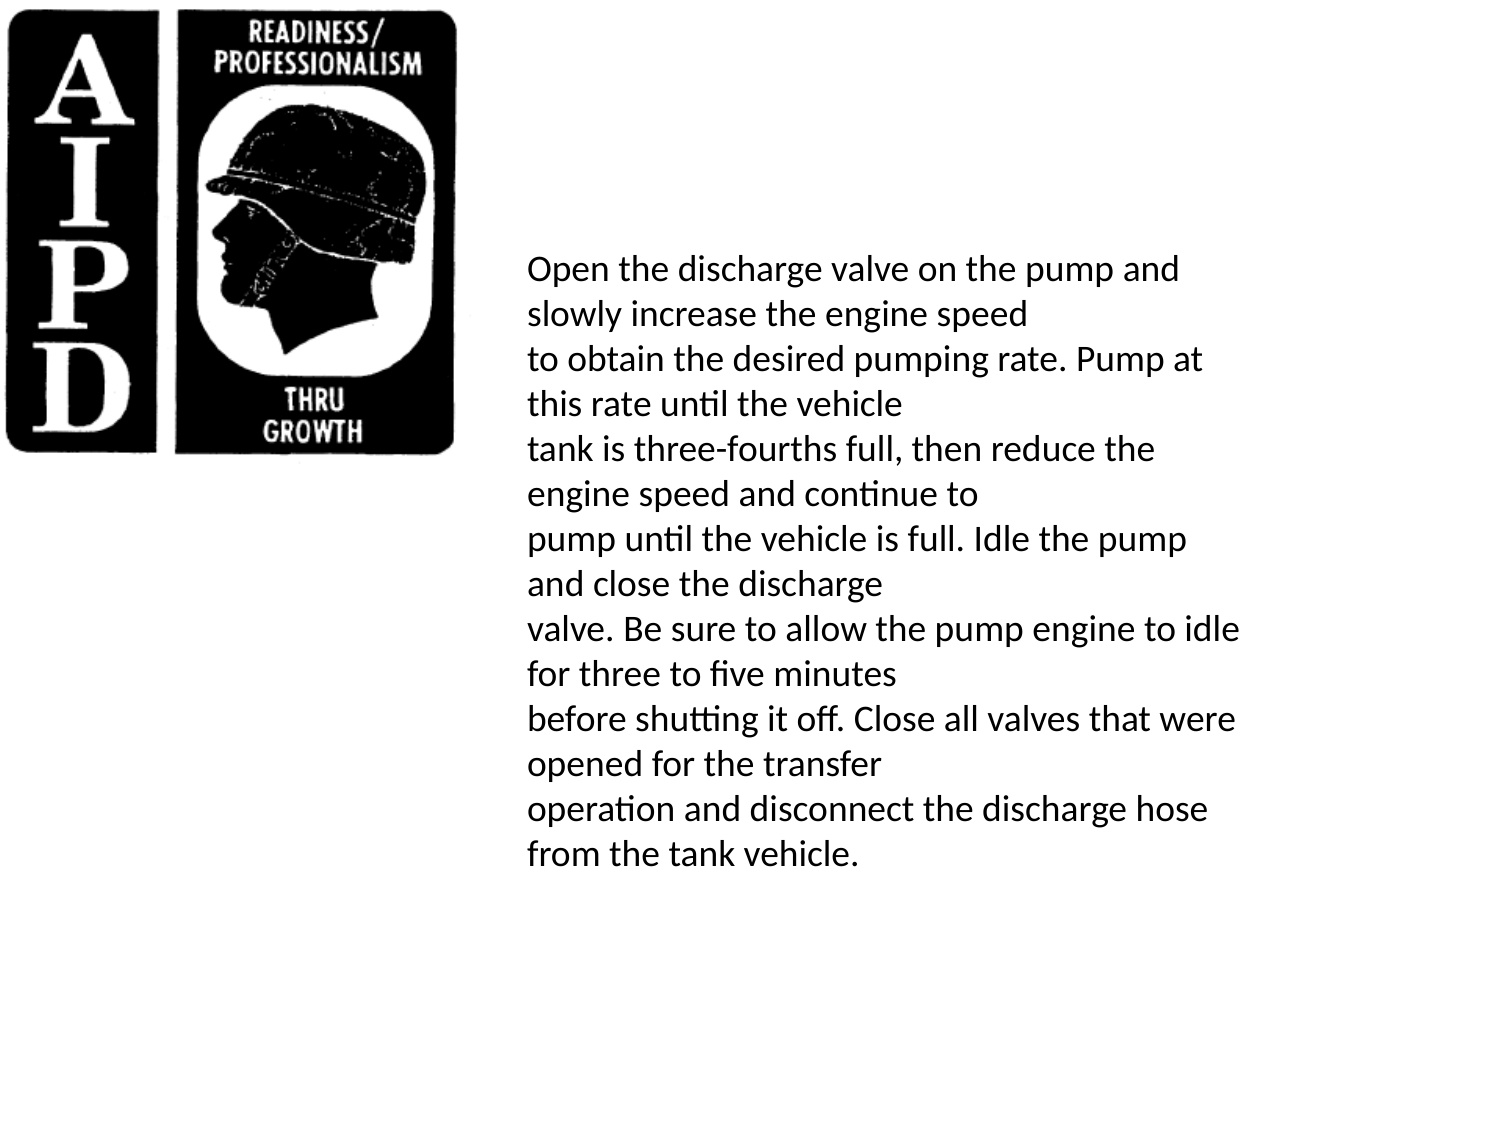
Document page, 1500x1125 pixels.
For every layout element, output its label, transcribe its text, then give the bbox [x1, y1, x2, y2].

text_box Open the discharge valve on the pump and slowly increase the engine speed to obtain the desired pumping rate. Pump at this rate until the vehicle tank is three-fourths full, then reduce the engine speed and continue to pump until the vehicle is full. Idle the pump and close the discharge valve. Be sure to allow the pump engine to idle for three to five minutes before shutting it off. Close all valves that were opened for the transfer operation and disconnect the discharge hose from the tank vehicle. [512, 236, 1263, 882]
picture [0, 5, 479, 467]
